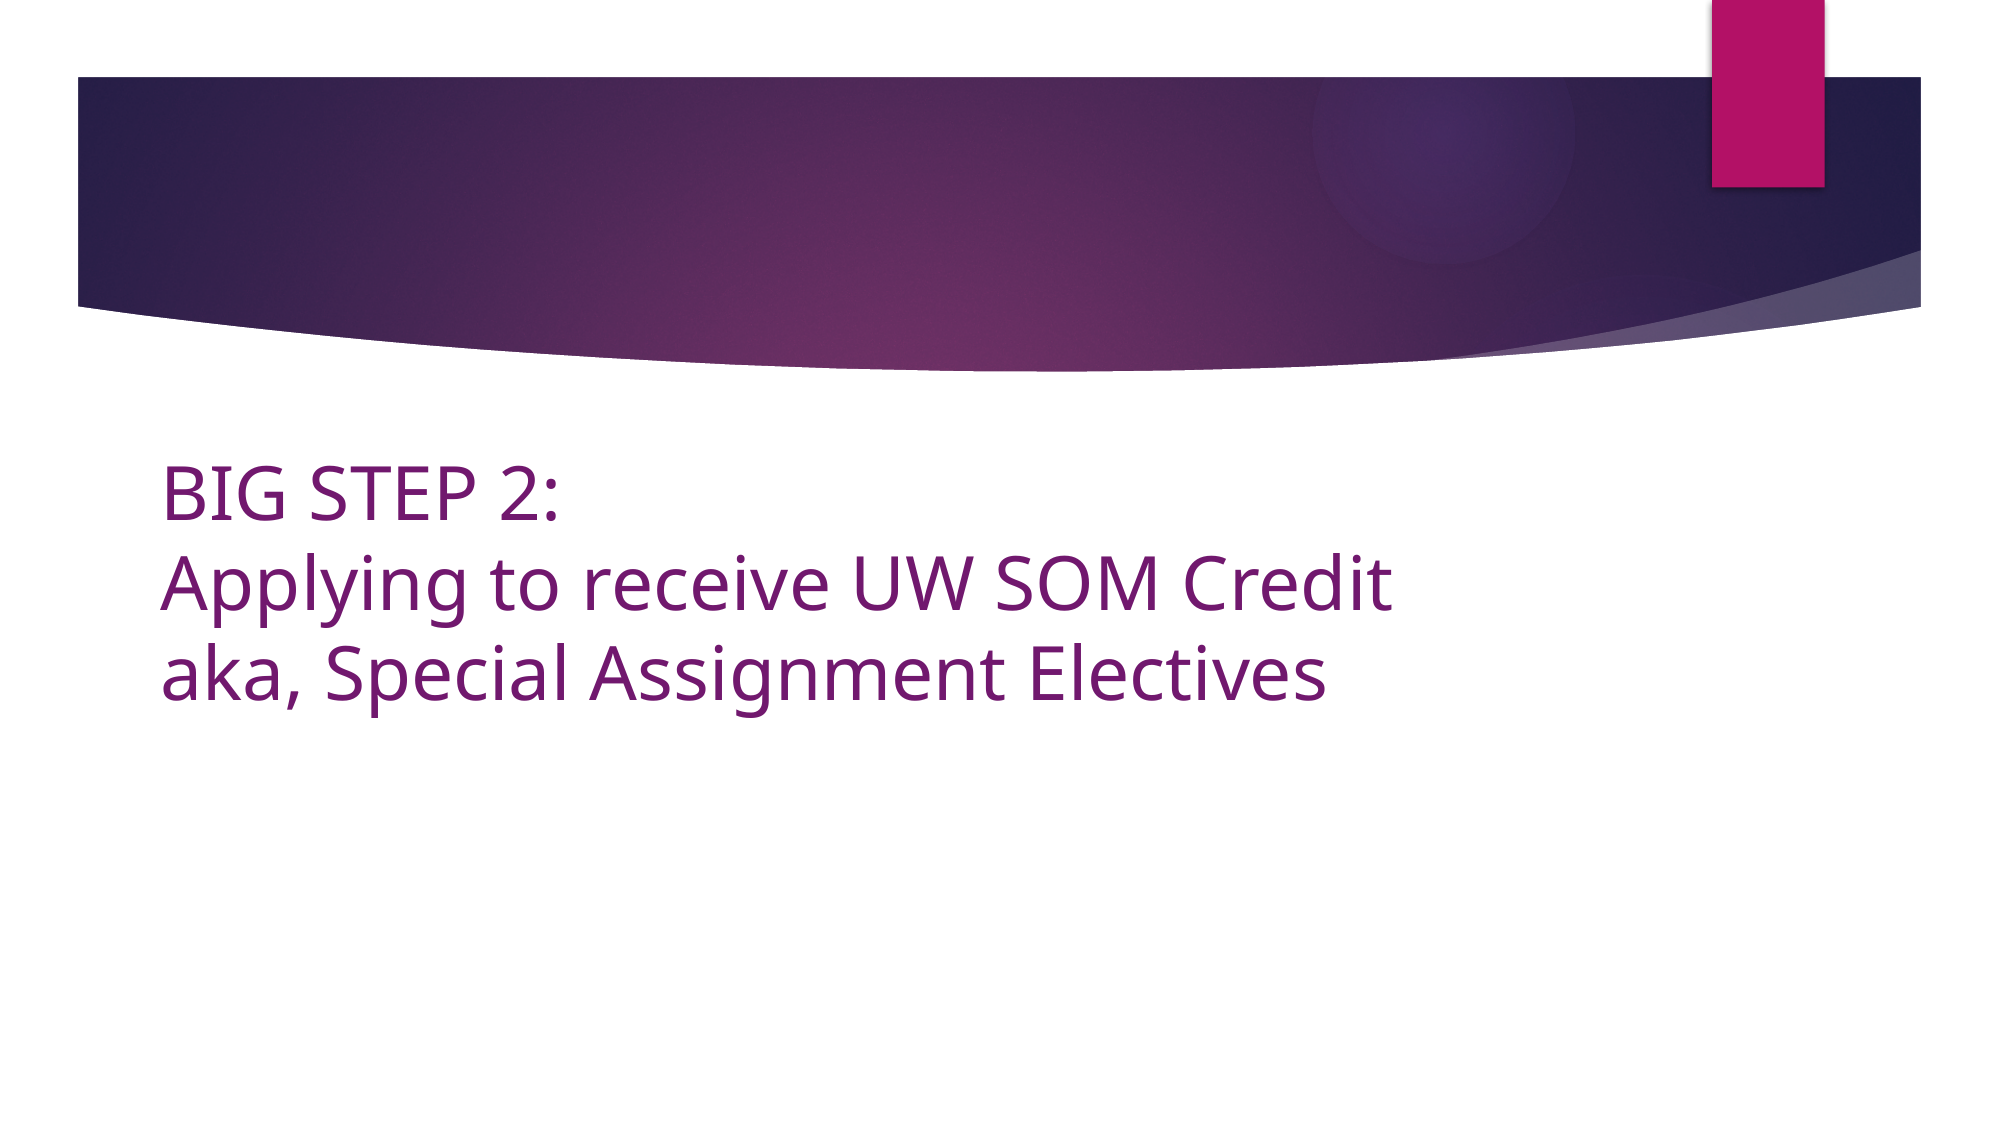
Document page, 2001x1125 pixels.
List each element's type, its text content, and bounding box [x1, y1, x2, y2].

title BIG STEP 2: Applying to receive UW SOM Credit aka, Special Assignment Electives [145, 489, 1757, 762]
